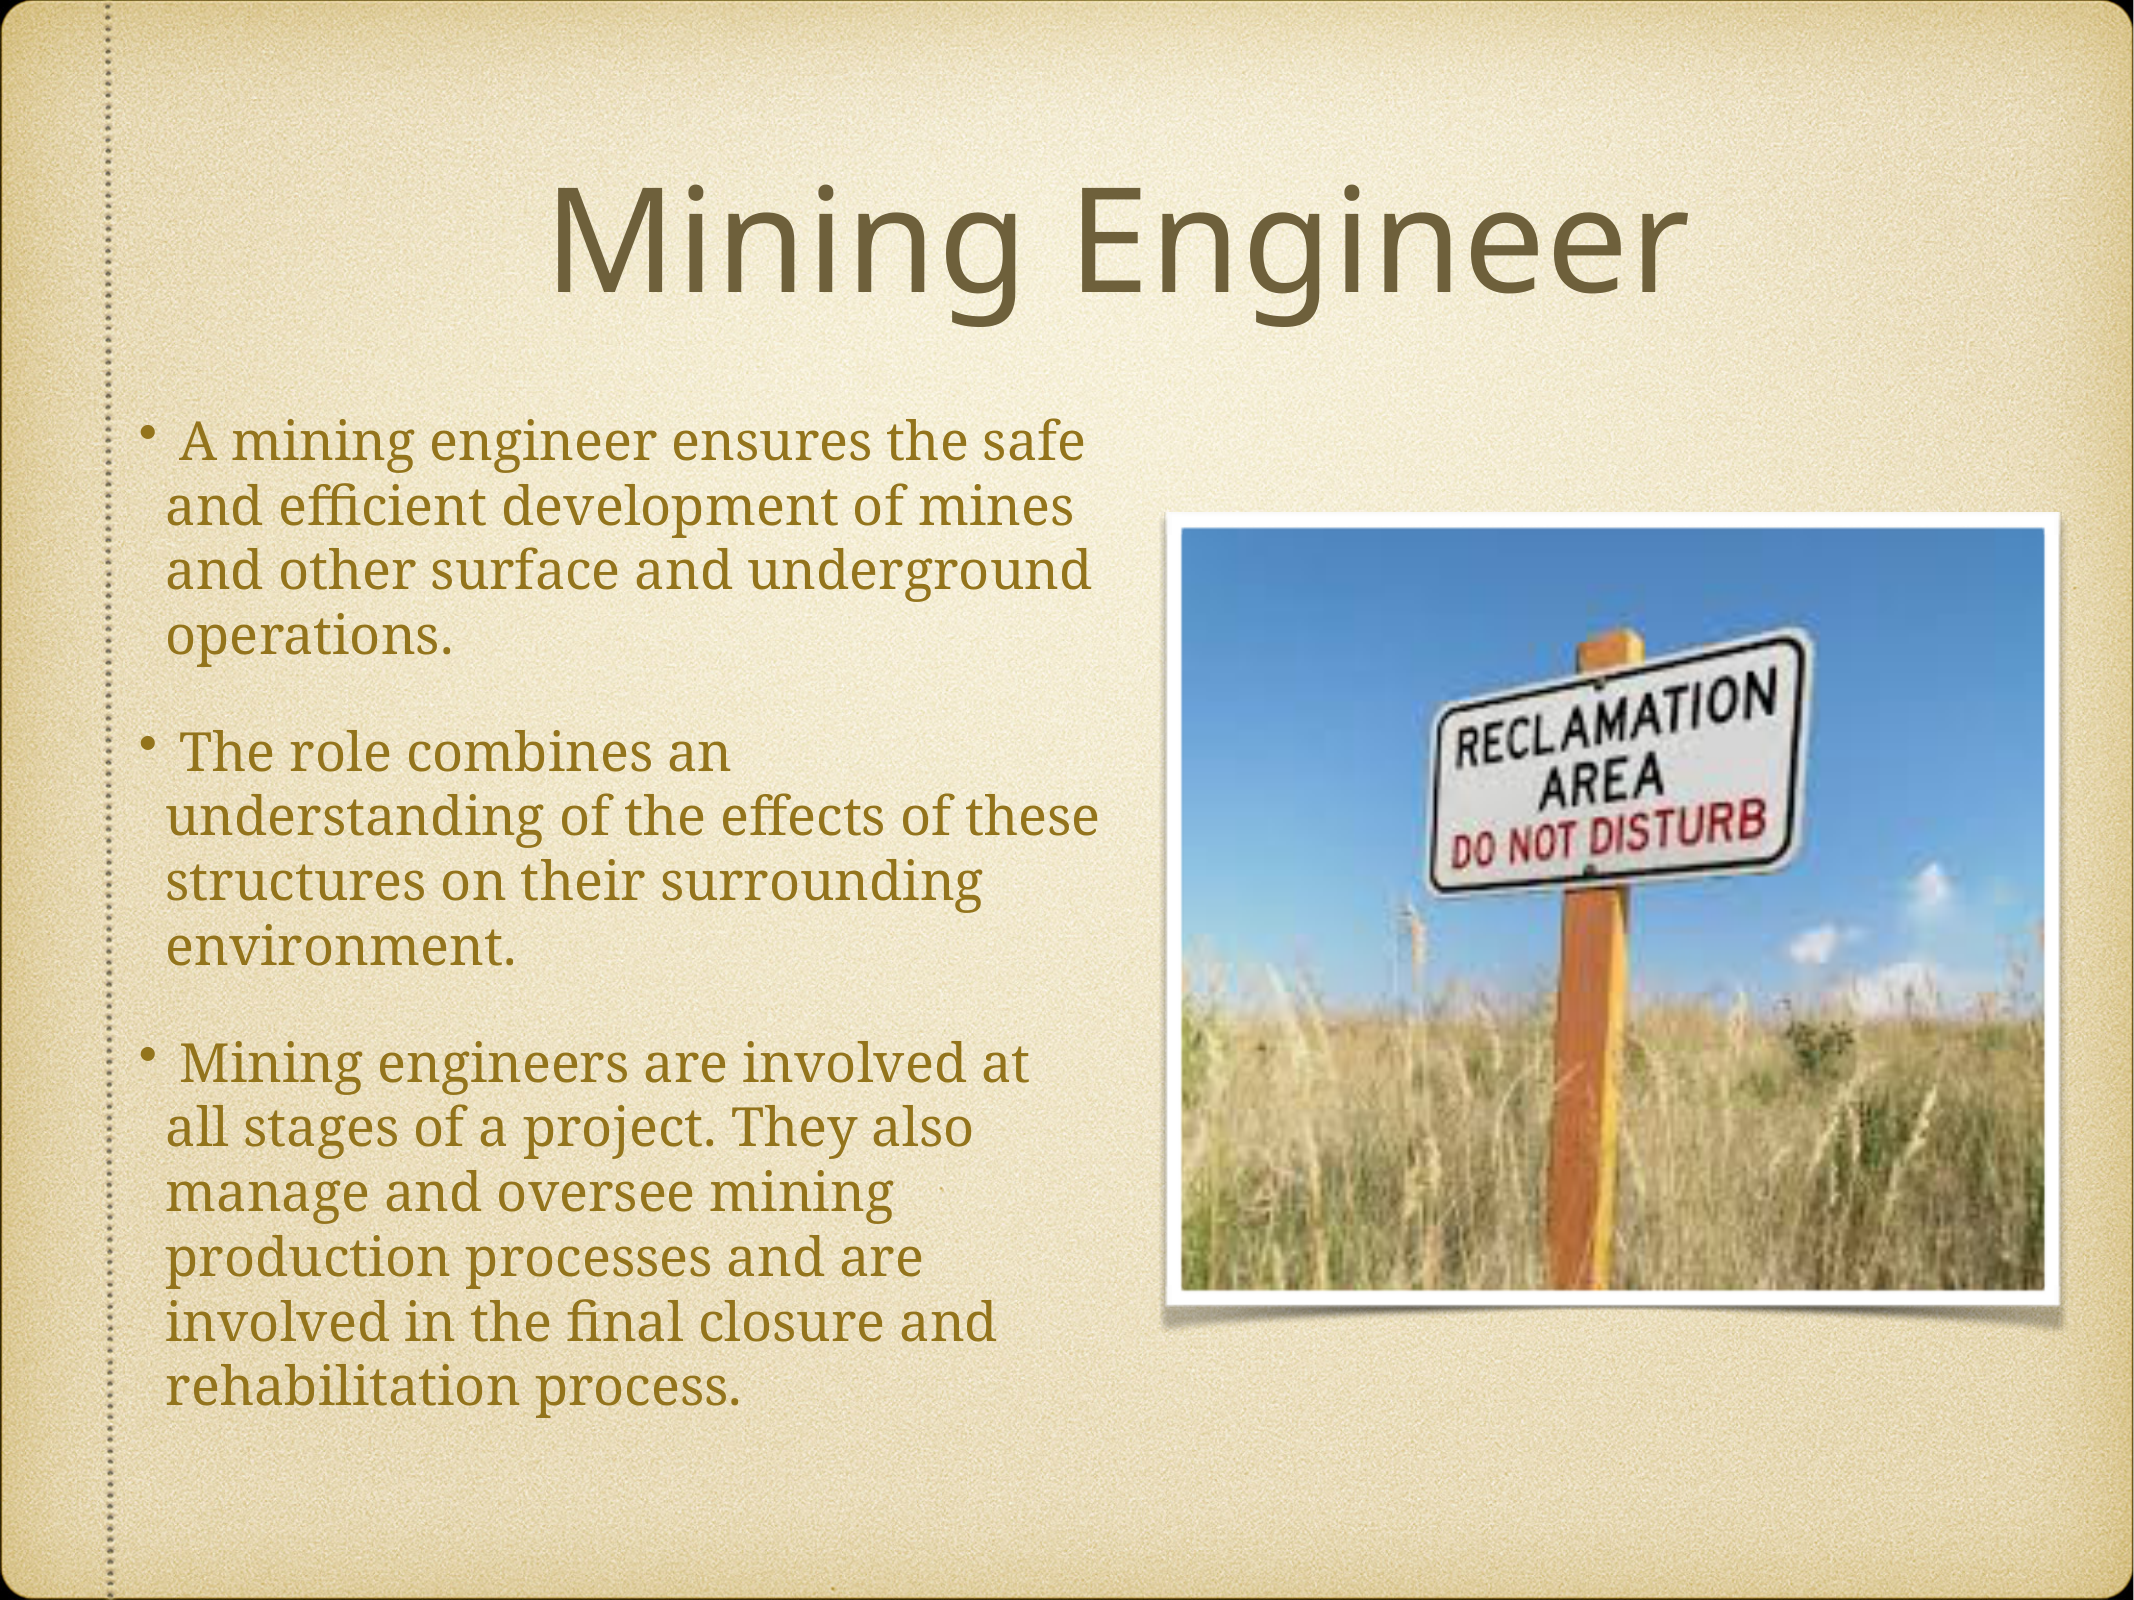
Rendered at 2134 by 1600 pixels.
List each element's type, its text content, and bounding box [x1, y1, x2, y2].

list A mining engineer ensures the safe and efficient development of mines and other surface and underground operations. The role combines an understanding of the effects of these structures on their surrounding environment. Mining engineers are involved at all stages of a project. They also manage and oversee mining production processes and are involved in the final closure and rehabilitation process. [138, 375, 1103, 1448]
title Mining Engineer [259, 41, 1978, 428]
picture [0, 0, 2134, 1600]
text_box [1159, 512, 2068, 1336]
